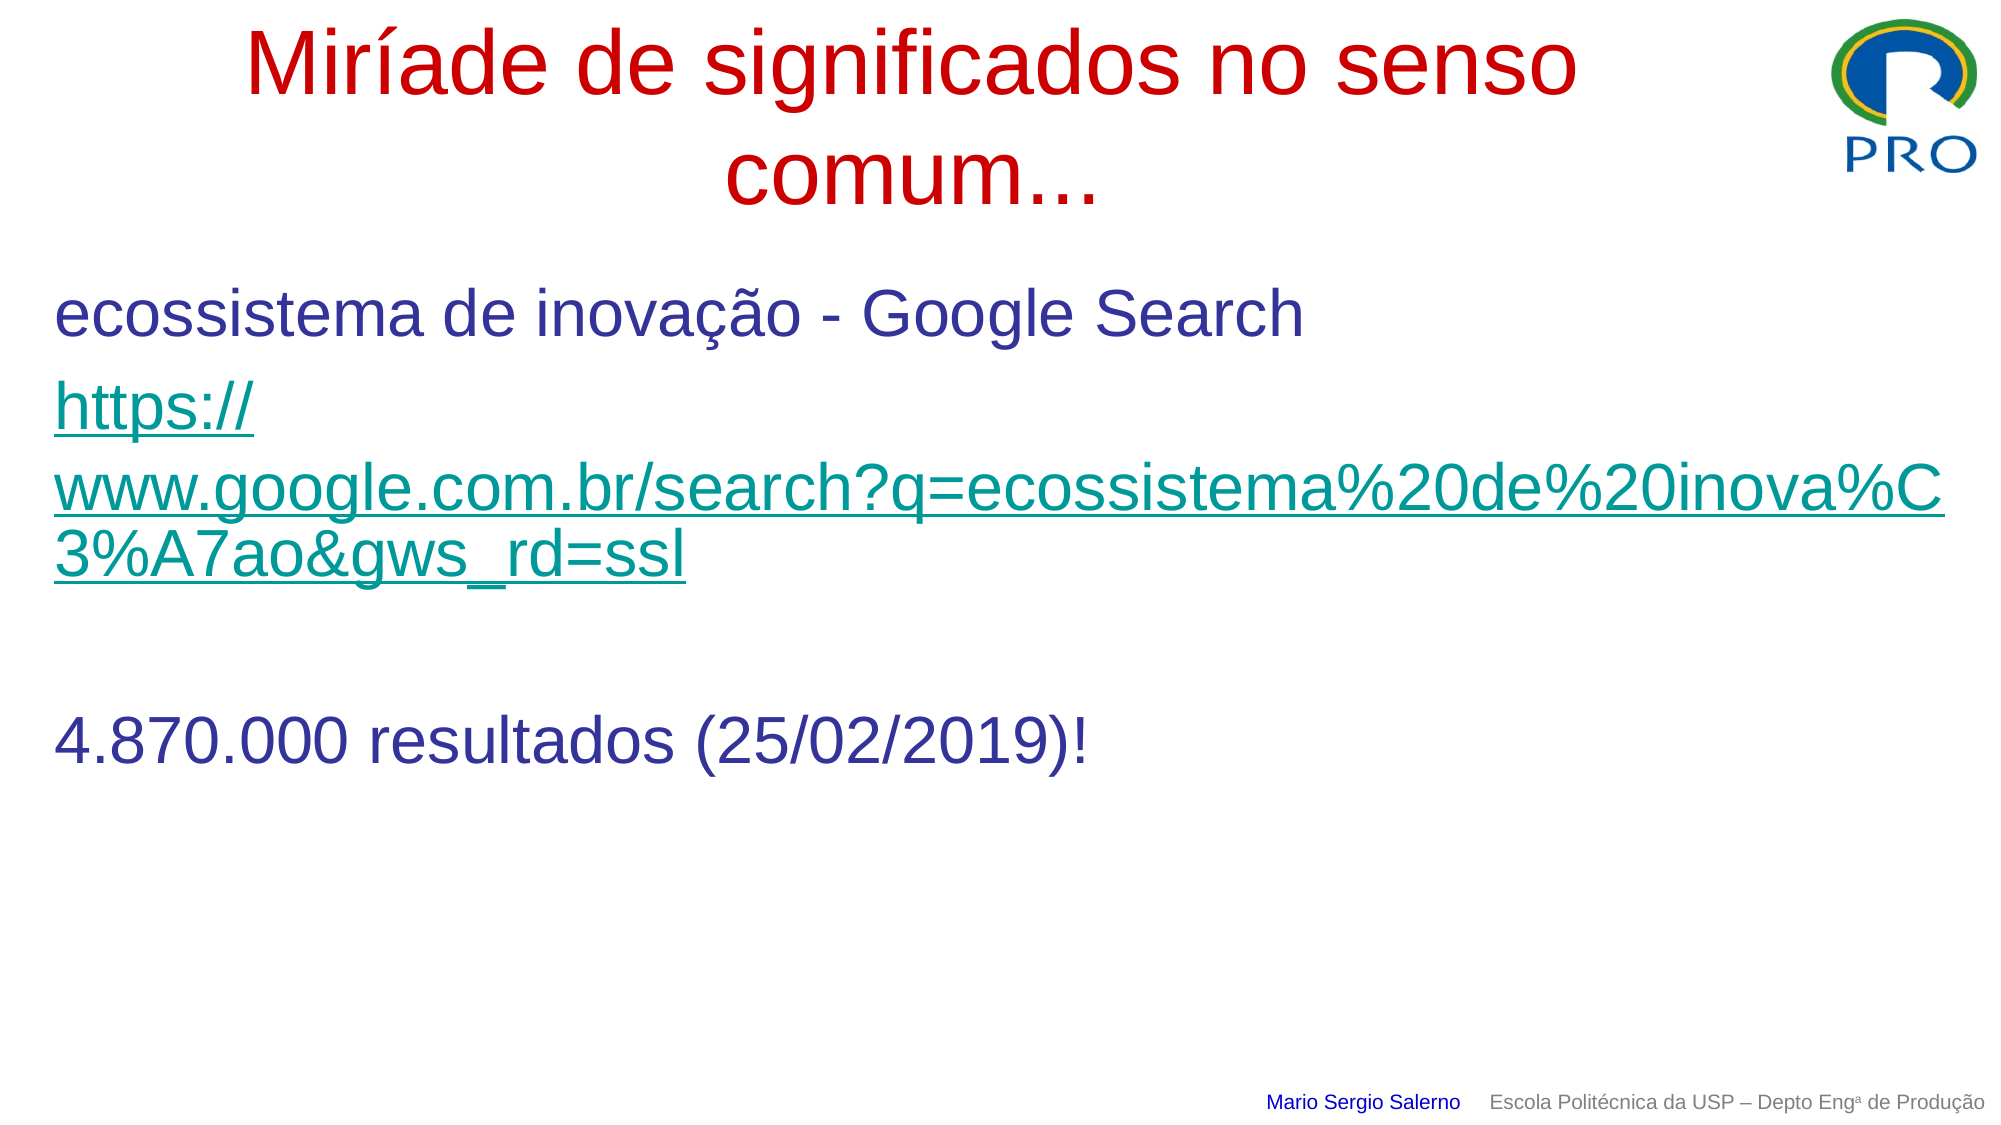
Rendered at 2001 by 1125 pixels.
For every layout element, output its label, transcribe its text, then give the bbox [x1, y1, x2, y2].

picture [1831, 19, 1977, 173]
footer Mario Sergio Salerno Escola Politécnica da USP – Depto Enga de Produção [456, 1080, 2000, 1125]
title Miríade de significados no senso comum... [38, 18, 1788, 207]
list ecossistema de inovação - Google Search https://www.google.com.br/search?q=ecossistema%20de%20inova%C3%A7ao&gws_rd=ssl 4.870.000 resultados (25/02/2019)! [38, 262, 1961, 1036]
